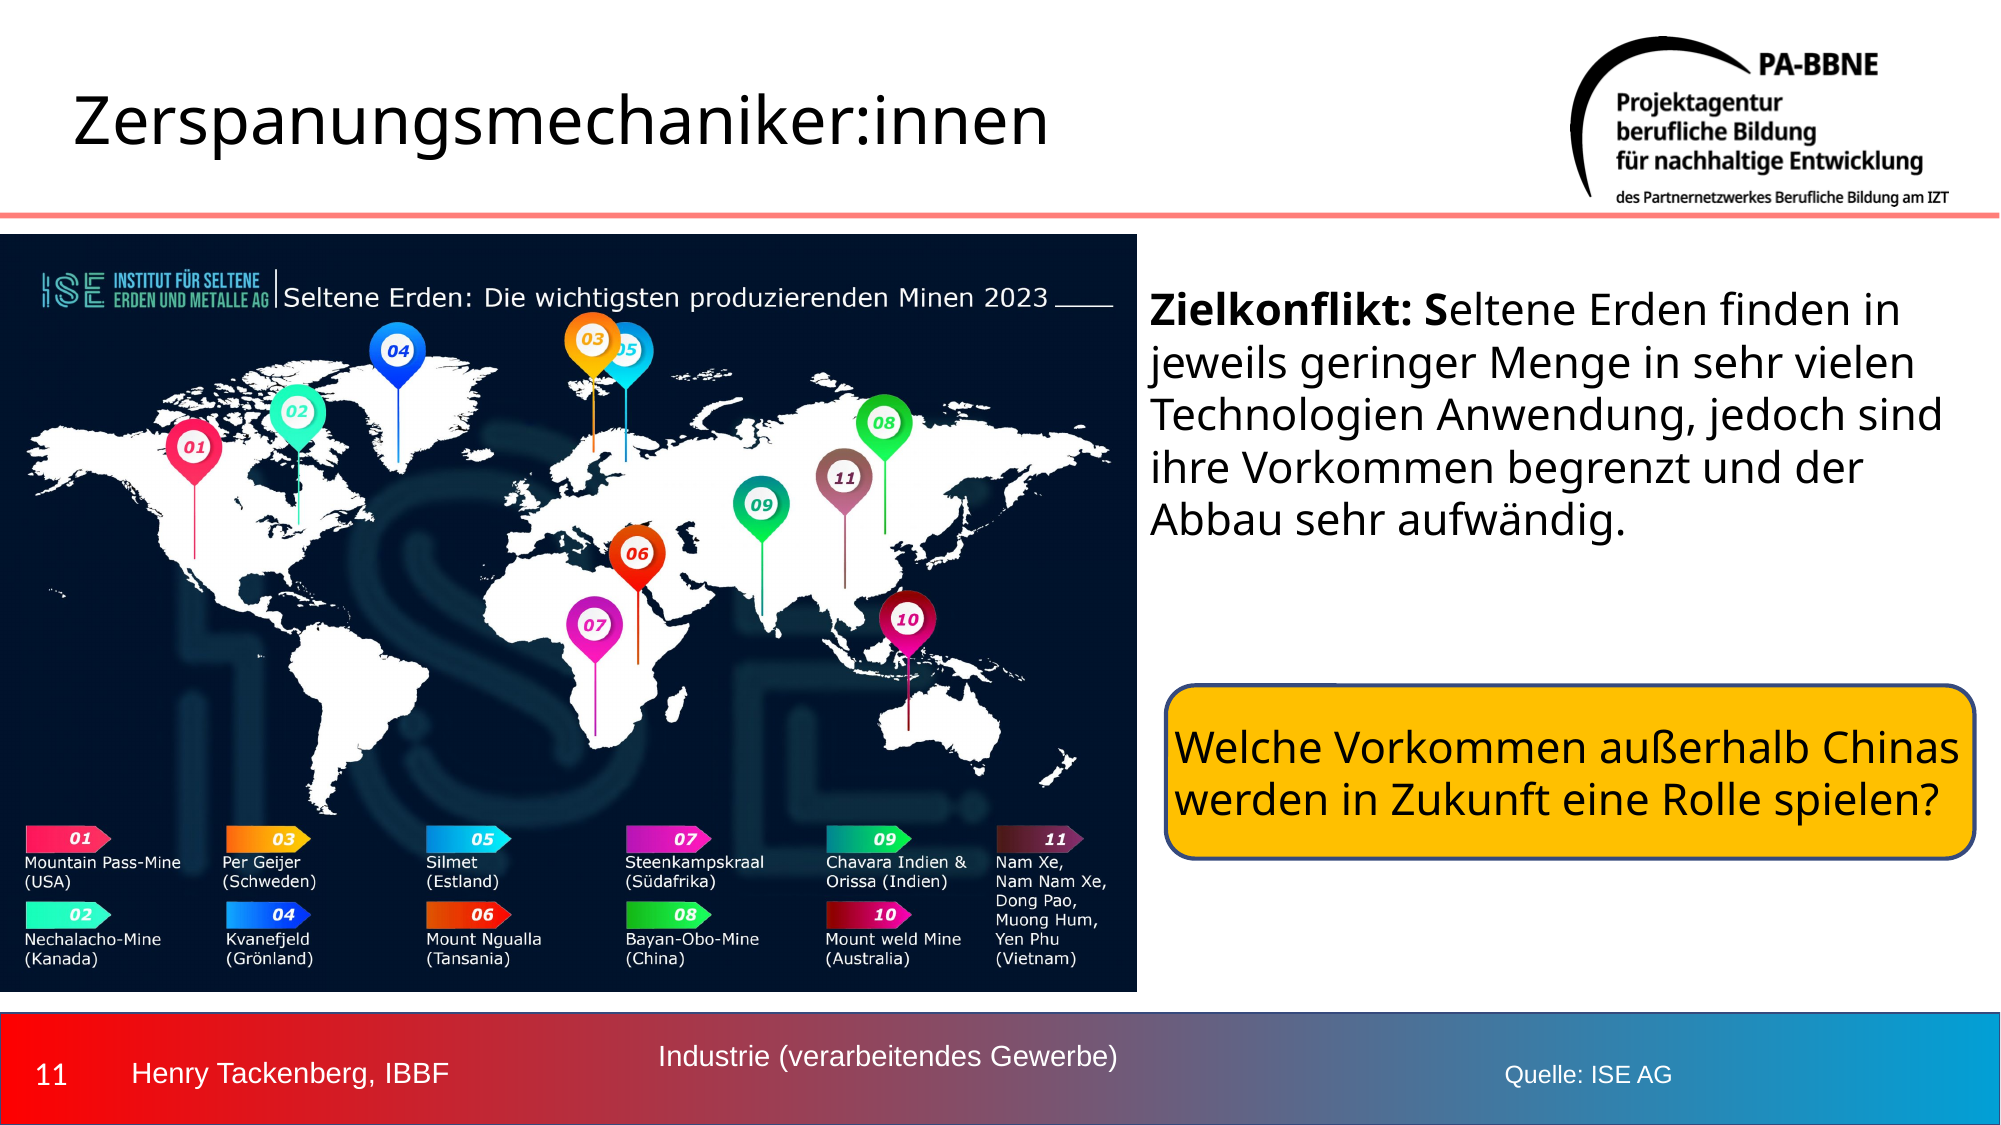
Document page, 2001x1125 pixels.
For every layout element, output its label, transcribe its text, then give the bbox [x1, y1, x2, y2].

text_box Zielkonflikt: Seltene Erden finden in jeweils geringer Menge in sehr vielen Technologien Anwendung, jedoch sind ihre Vorkommen begrenzt und der Abbau sehr aufwändig. [1141, 274, 2000, 552]
picture [1570, 36, 1949, 207]
picture [0, 234, 1137, 993]
text_box Industrie (verarbeitendes Gewerbe) [549, 1033, 1219, 1125]
footer Henry Tackenberg, IBBF [116, 1026, 534, 1118]
title Zerspanungsmechaniker:innen [59, 29, 1536, 207]
slide_number 11 [0, 1026, 102, 1118]
list Quelle: ISE AG [1191, 1026, 1949, 1118]
text_box Welche Vorkommen außerhalb Chinas werden in Zukunft eine Rolle spielen? [1165, 685, 1975, 859]
